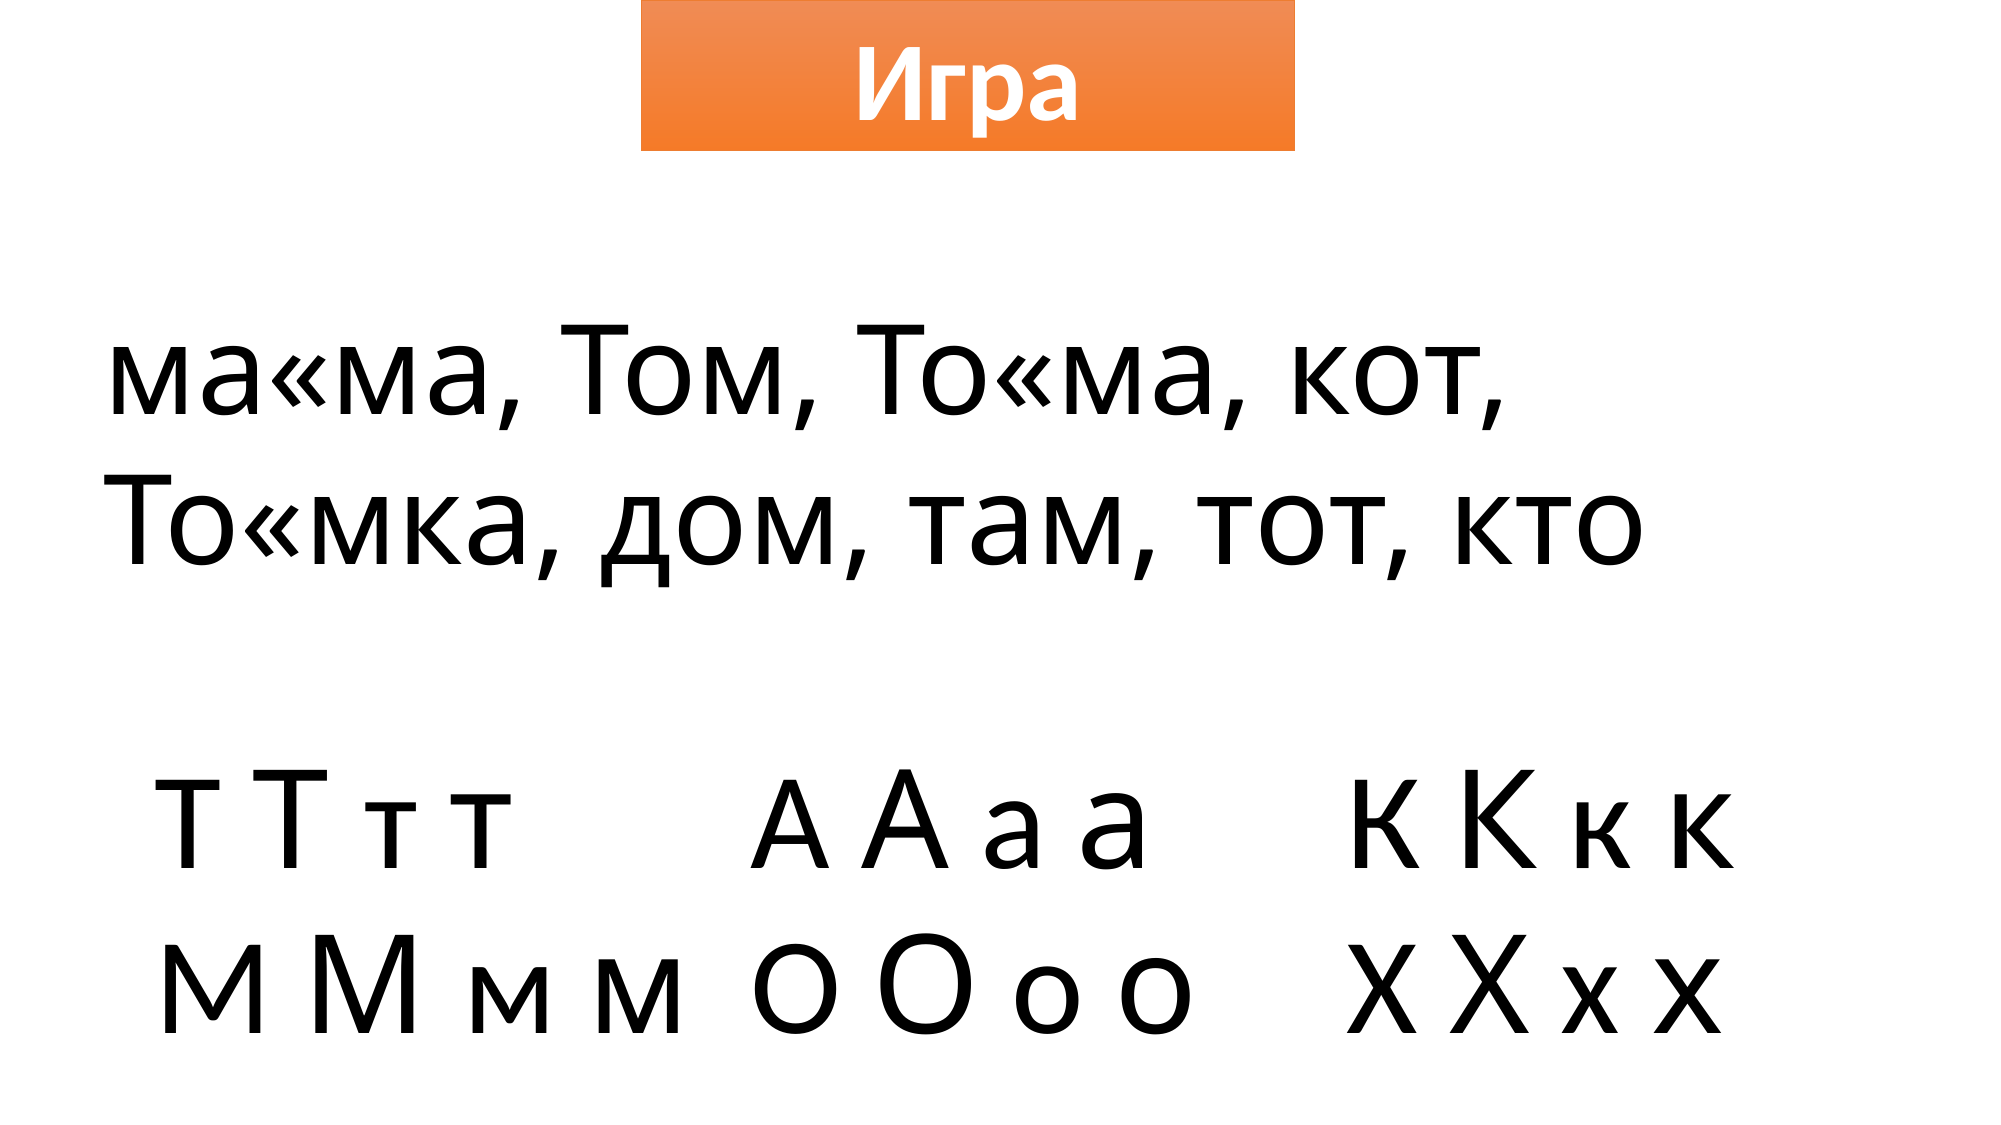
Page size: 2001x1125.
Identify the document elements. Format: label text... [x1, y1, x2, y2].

text_box Игра [641, 0, 1295, 151]
text_box Т Т т т М М м м А А а а О О о о К К к к Х Х х х [139, 724, 1958, 1125]
text_box ма«ма, Том, То«ма, кот, То«мка, дом, там, тот, кто [89, 282, 1914, 597]
